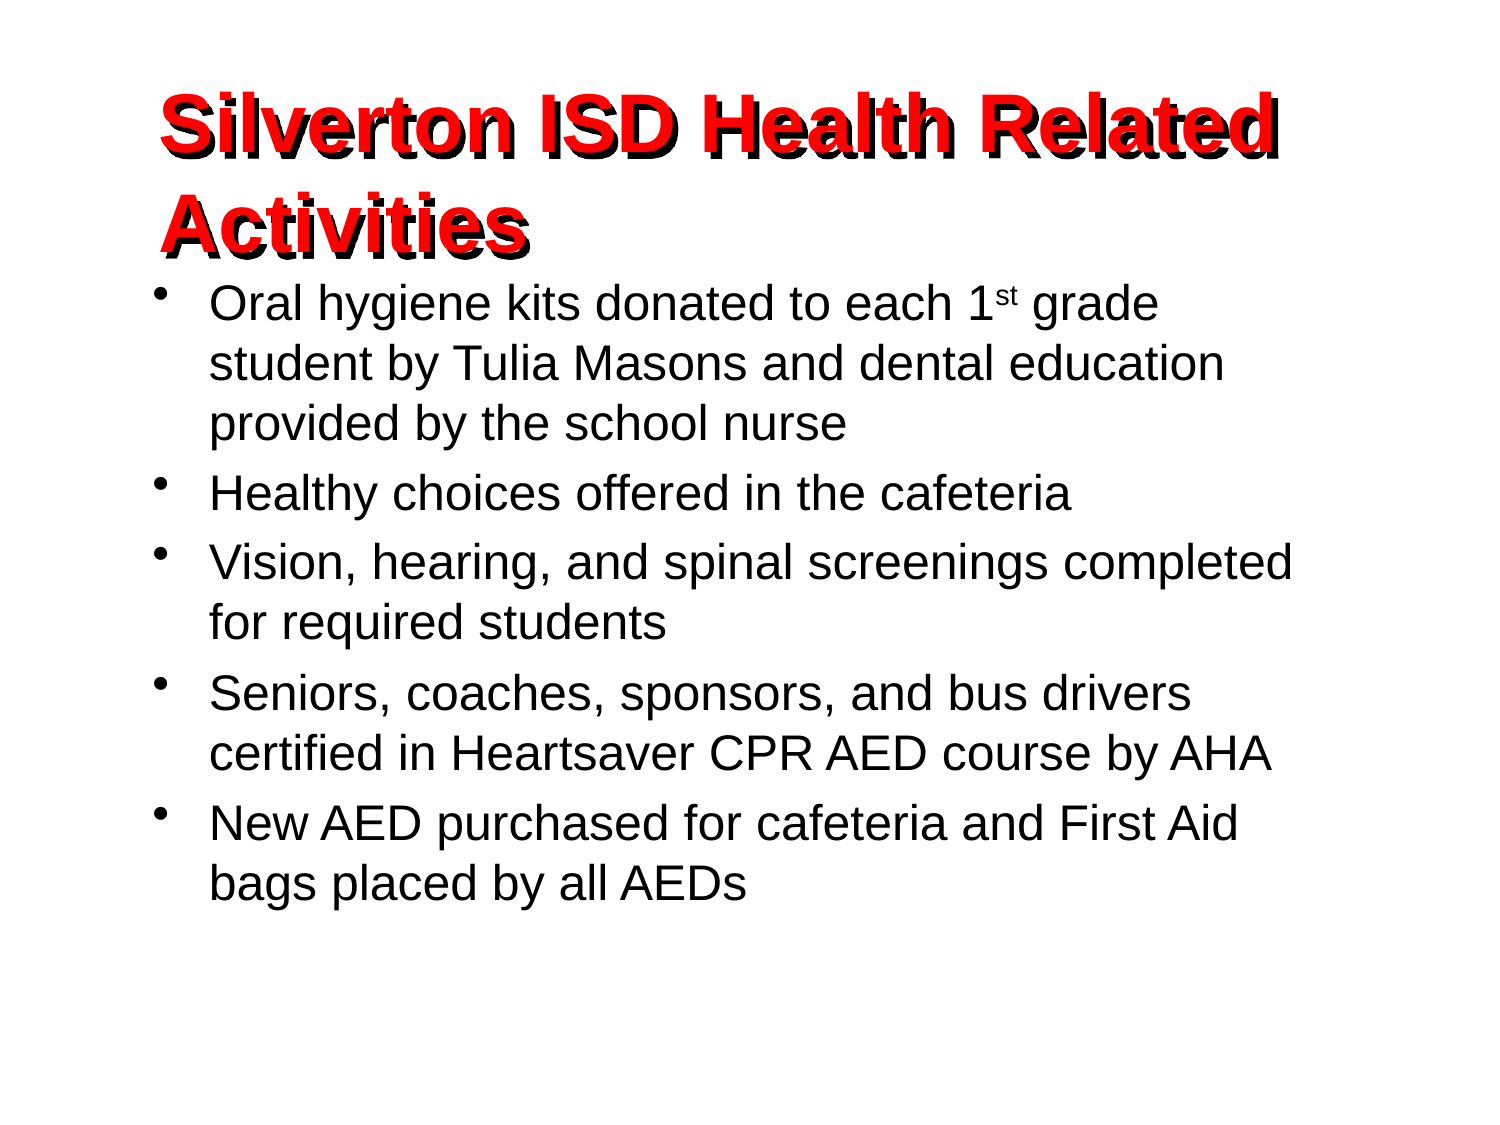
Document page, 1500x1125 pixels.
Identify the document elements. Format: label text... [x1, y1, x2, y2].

list Oral hygiene kits donated to each 1st grade student by Tulia Masons and dental education provided by the school nurse Healthy choices offered in the cafeteria Vision, hearing, and spinal screenings completed for required students Seniors, coaches, sponsors, and bus drivers certified in Heartsaver CPR AED course by AHA New AED purchased for cafeteria and First Aid bags placed by all AEDs [137, 262, 1313, 951]
title Silverton ISD Health Related Activities [37, 74, 1401, 263]
